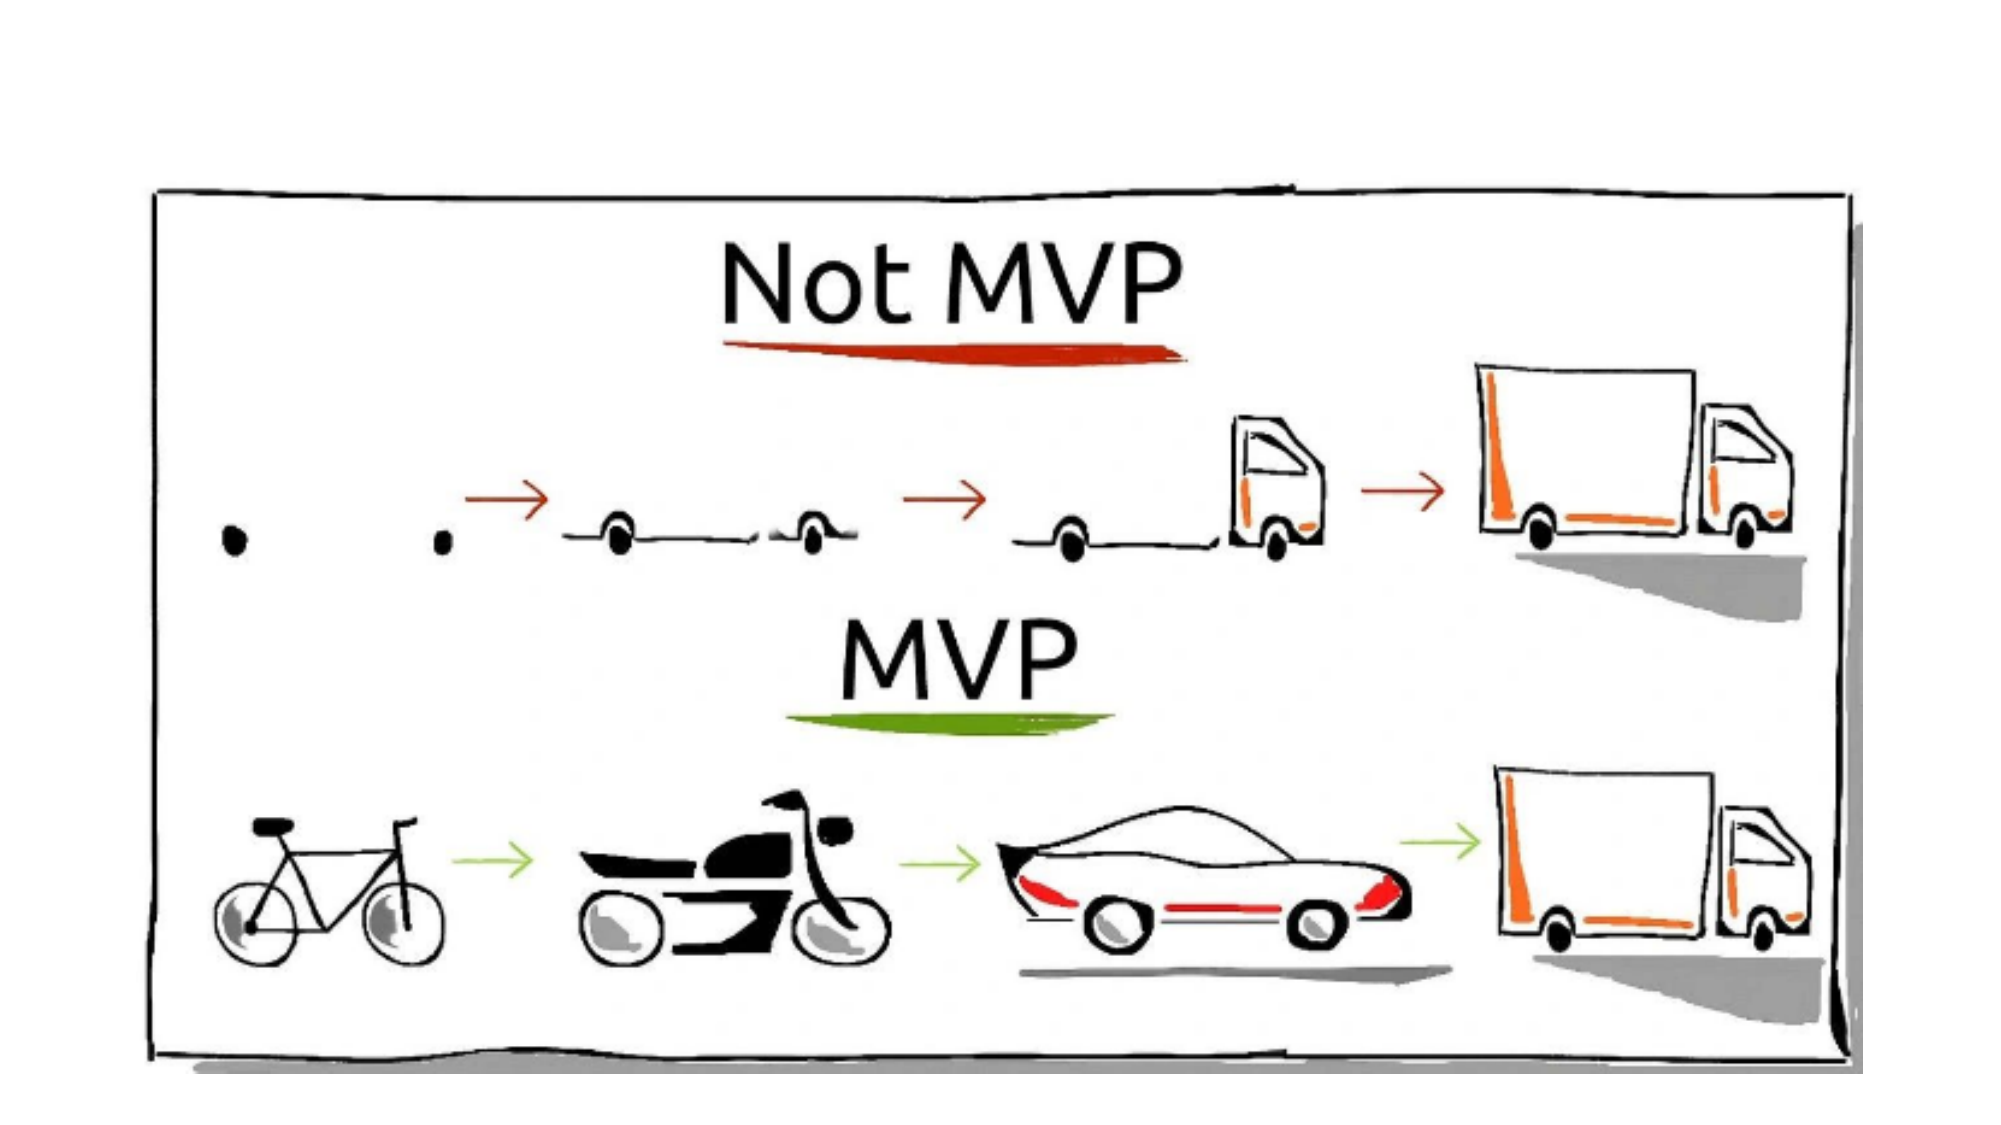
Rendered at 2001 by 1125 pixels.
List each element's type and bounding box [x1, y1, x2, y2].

picture [136, 165, 1863, 1074]
